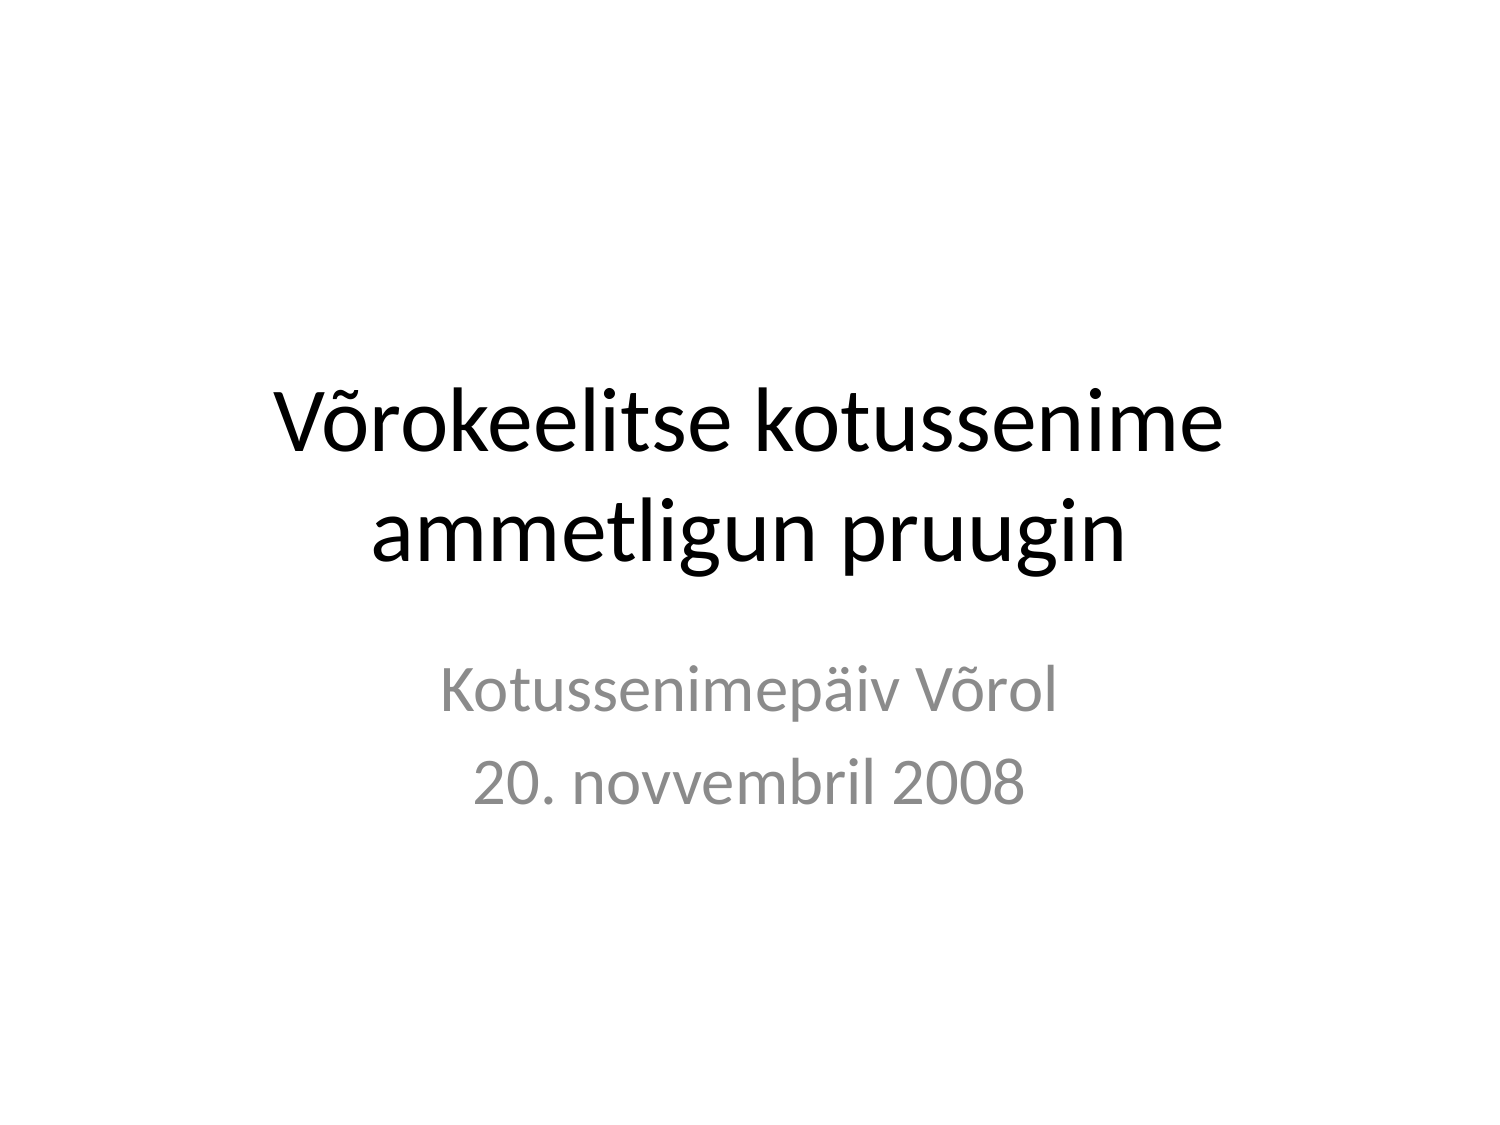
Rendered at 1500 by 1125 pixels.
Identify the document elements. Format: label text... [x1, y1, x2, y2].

subtitle Kotussenimepäiv Võrol 20. novvembril 2008 [225, 637, 1275, 925]
title Võrokeelitse kotussenime ammetligun pruugin [112, 349, 1388, 591]
